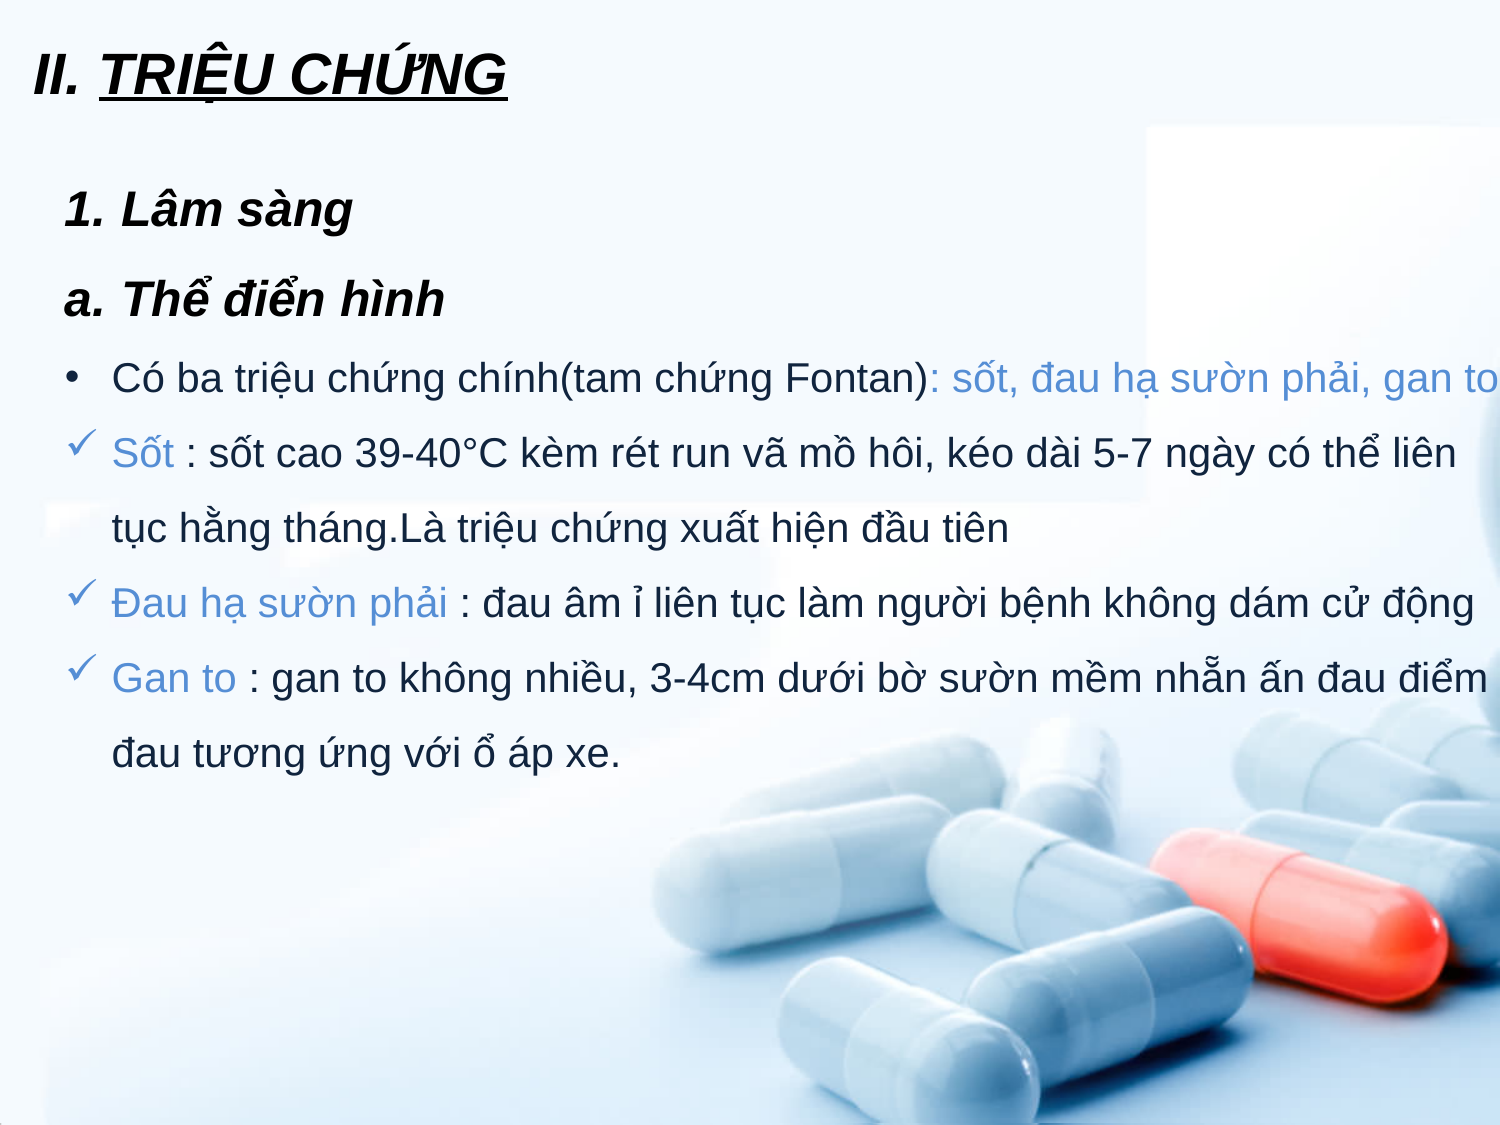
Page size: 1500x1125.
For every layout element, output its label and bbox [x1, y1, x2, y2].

list [0, 0, 1500, 1123]
